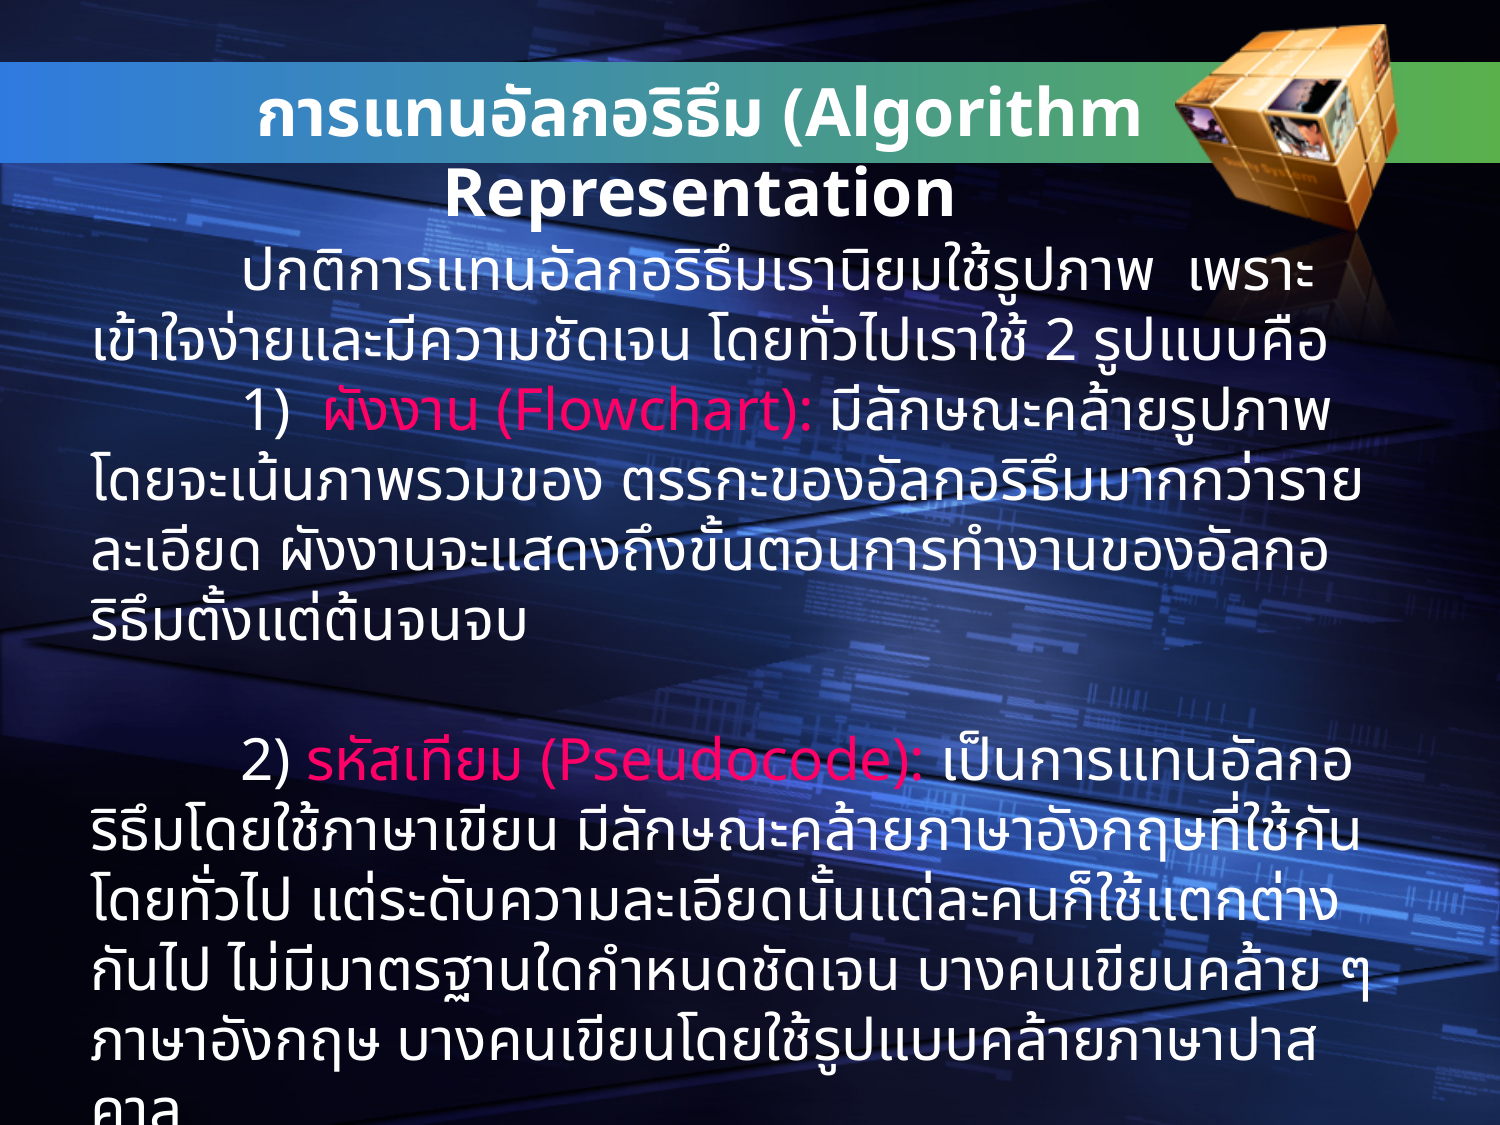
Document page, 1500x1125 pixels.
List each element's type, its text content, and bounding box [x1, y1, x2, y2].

picture [0, 0, 1500, 1125]
title ปกติการแทนอัลกอริธึมเรานิยมใช้รูปภาพ เพราะเข้าใจง่ายและมีความชัดเจน โดยทั่วไปเราใช้ 2 รูปแบบคือ 1) ผังงาน (Flowchart): มีลักษณะคล้ายรูปภาพ โดยจะเน้นภาพรวมของ ตรรกะของอัลกอริธึมมากกว่ารายละเอียด ผังงานจะแสดงถึงขั้นตอนการทำงานของอัลกอริธึมตั้งแต่ต้นจนจบ 2) รหัสเทียม (Pseudocode): เป็นการแทนอัลกอริธึมโดยใช้ภาษาเขียน มีลักษณะคล้ายภาษาอังกฤษที่ใช้กันโดยทั่วไป แต่ระดับความละเอียดนั้นแต่ละคนก็ใช้แตกต่างกันไป ไม่มีมาตรฐานใดกำหนดชัดเจน บางคนเขียนคล้าย ๆ ภาษาอังกฤษ บางคนเขียนโดยใช้รูปแบบคล้ายภาษาปาสคาล [74, 224, 1413, 1013]
text_box การแทนอัลกอริธึม (Algorithm Representation [237, 62, 1163, 238]
